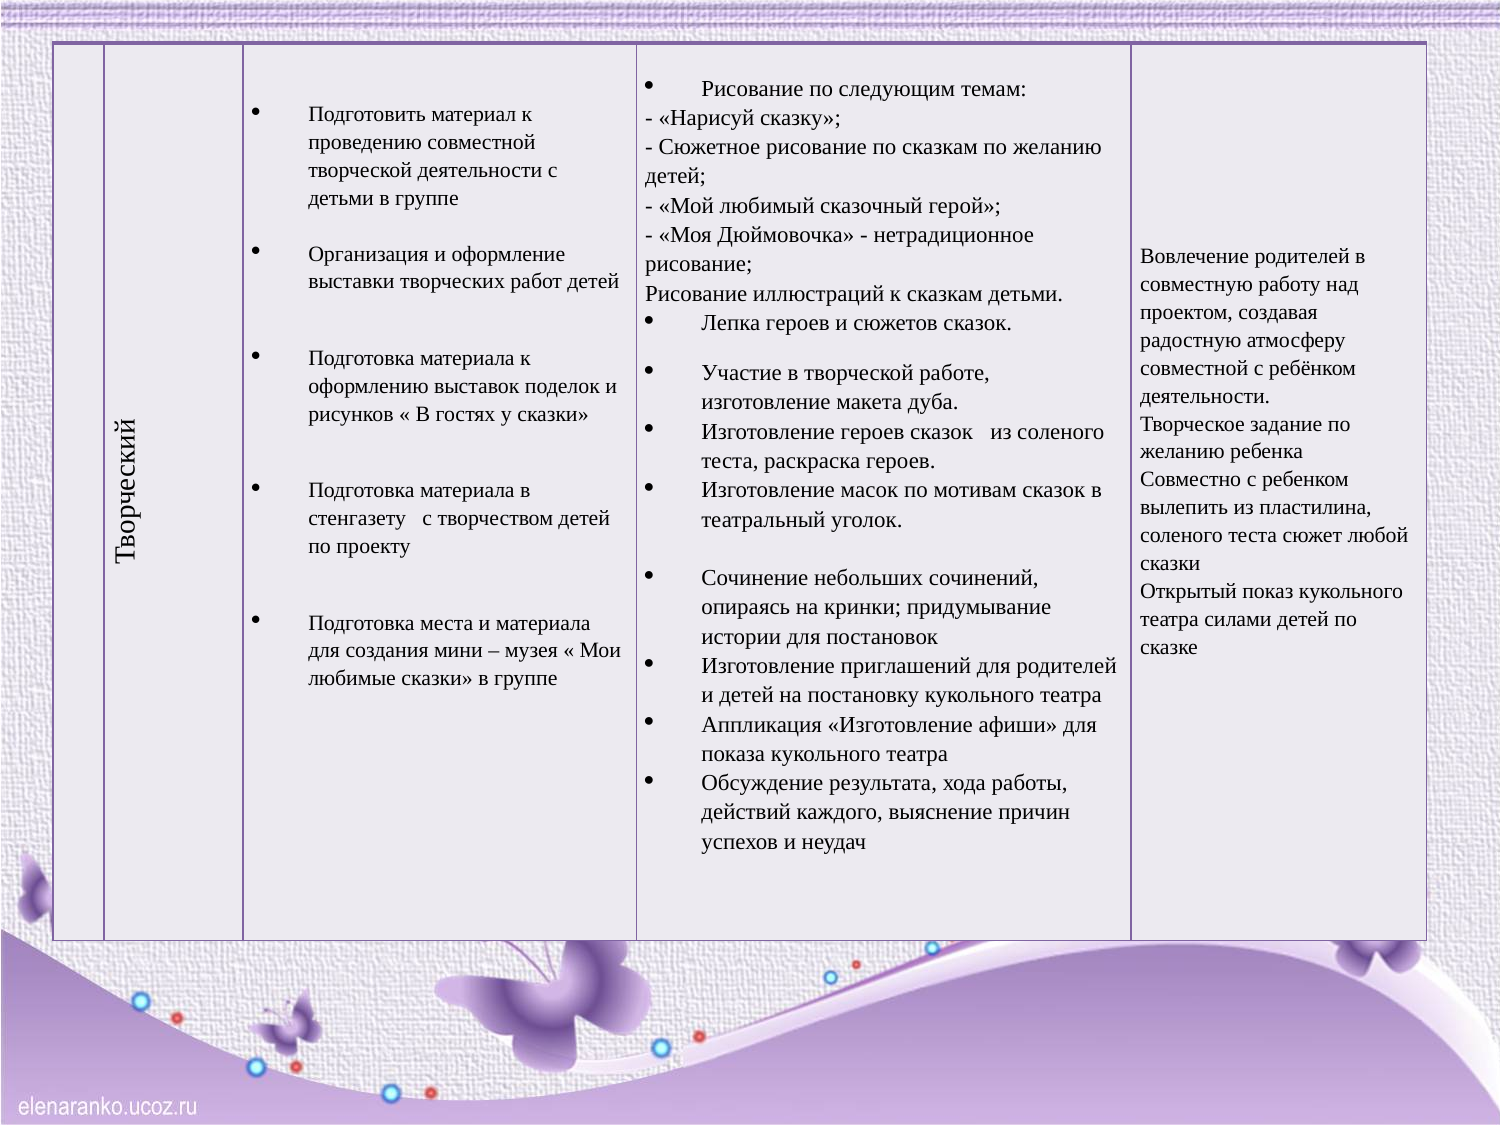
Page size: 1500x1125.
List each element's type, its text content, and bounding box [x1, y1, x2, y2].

table_header Рисование по следующим темам: - «Нарисуй сказку»; - Сюжетное рисование по сказкам по желанию детей; - «Мой любимый сказочный герой»; - «Моя Дюймовочка» - нетрадиционное рисование; Рисование иллюстраций к сказкам детьми. Лепка героев и сюжетов сказок. Участие в творческой работе, изготовление макета дуба. Изготовление героев сказок из соленого теста, раскраска героев. Изготовление масок по мотивам сказок в театральный уголок. Сочинение небольших сочинений, опираясь на кринки; придумывание истории для постановок Изготовление приглашений для родителей и детей на постановку кукольного театра Аппликация «Изготовление афиши» для показа кукольного театра Обсуждение результата, хода работы, действий каждого, выяснение причин успехов и неудач [637, 45, 1130, 940]
table_header Вовлечение родителей в совместную работу над проектом, создавая радостную атмосферу совместной с ребёнком деятельности. Творческое задание по желанию ребенка Совместно с ребенком вылепить из пластилина, соленого теста сюжет любой сказки Открытый показ кукольного театра силами детей по сказке [1132, 45, 1426, 940]
table_header Подготовить материал к проведению совместной творческой деятельности с детьми в группе Организация и оформление выставки творческих работ детей Подготовка материала к оформлению выставок поделок и рисунков « В гостях у сказки» Подготовка материала в стенгазету с творчеством детей по проекту Подготовка места и материала для создания мини – музея « Мои любимые сказки» в группе [244, 45, 636, 940]
table_header Творческий [105, 45, 242, 940]
table_header [54, 45, 103, 940]
picture [0, 0, 1500, 1125]
